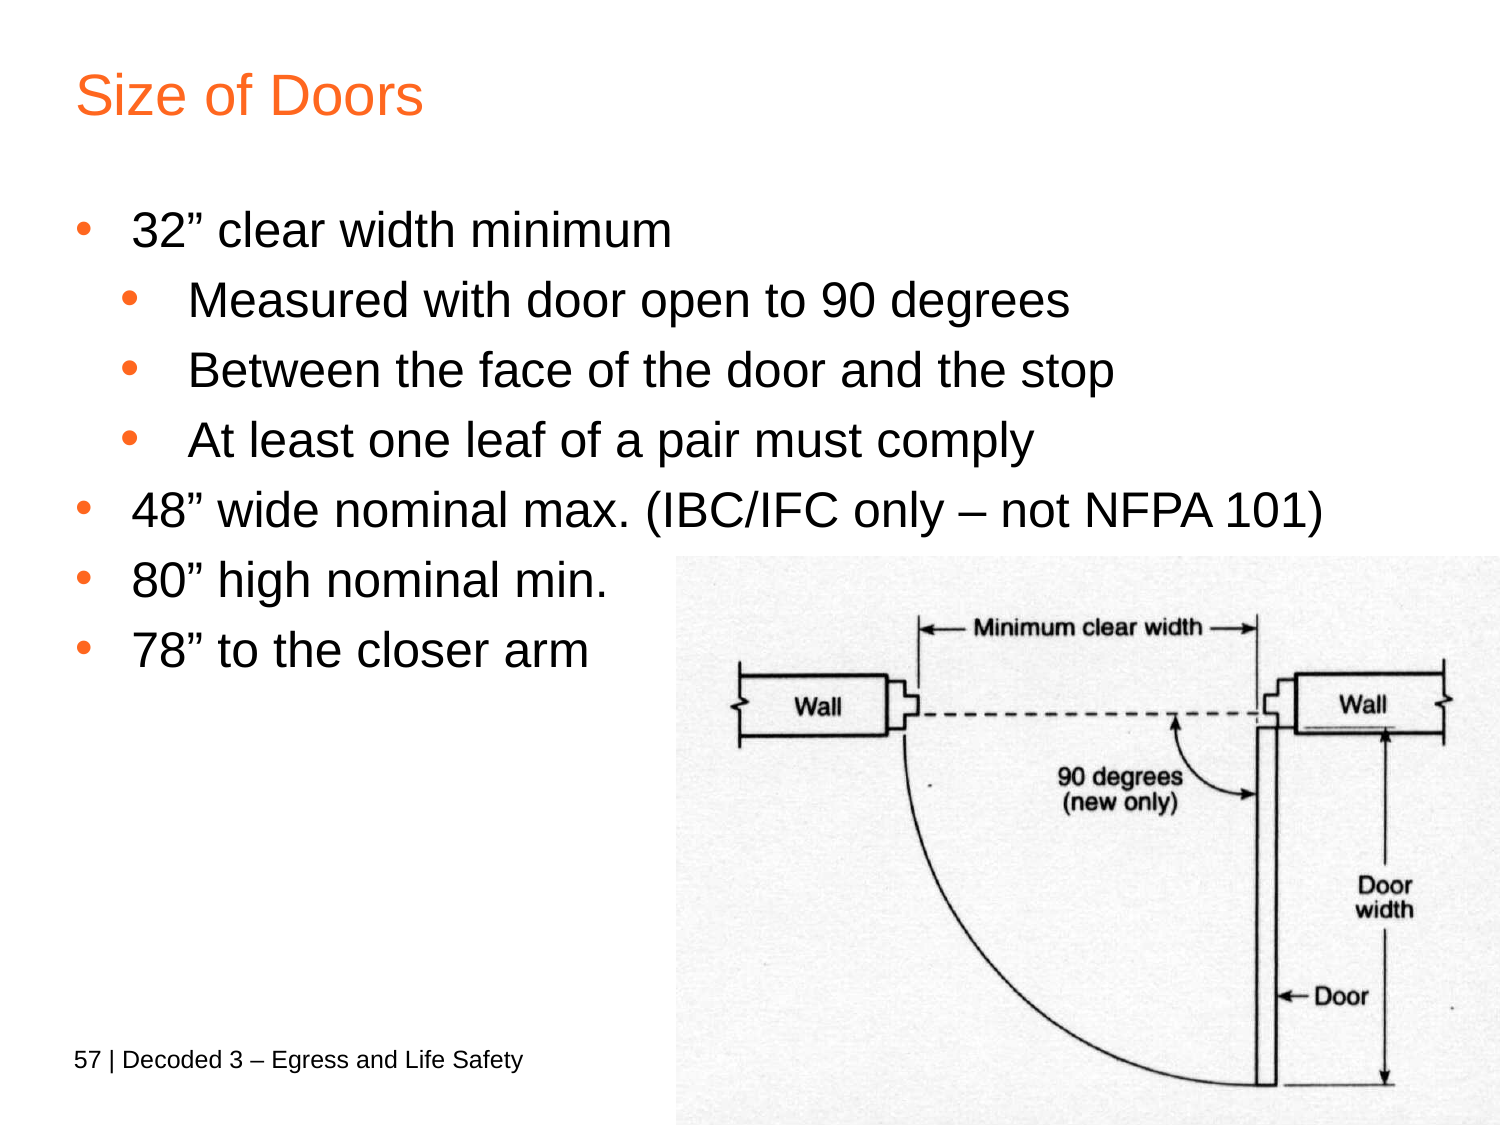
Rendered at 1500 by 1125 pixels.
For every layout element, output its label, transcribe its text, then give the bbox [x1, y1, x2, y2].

title Size of Doors [75, 49, 1425, 190]
list 32” clear width minimum Measured with door open to 90 degrees Between the face of the door and the stop At least one leaf of a pair must comply 48” wide nominal max. (IBC/IFC only – not NFPA 101) 80” high nominal min. 78” to the closer arm [75, 190, 1425, 956]
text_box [675, 556, 1500, 1125]
